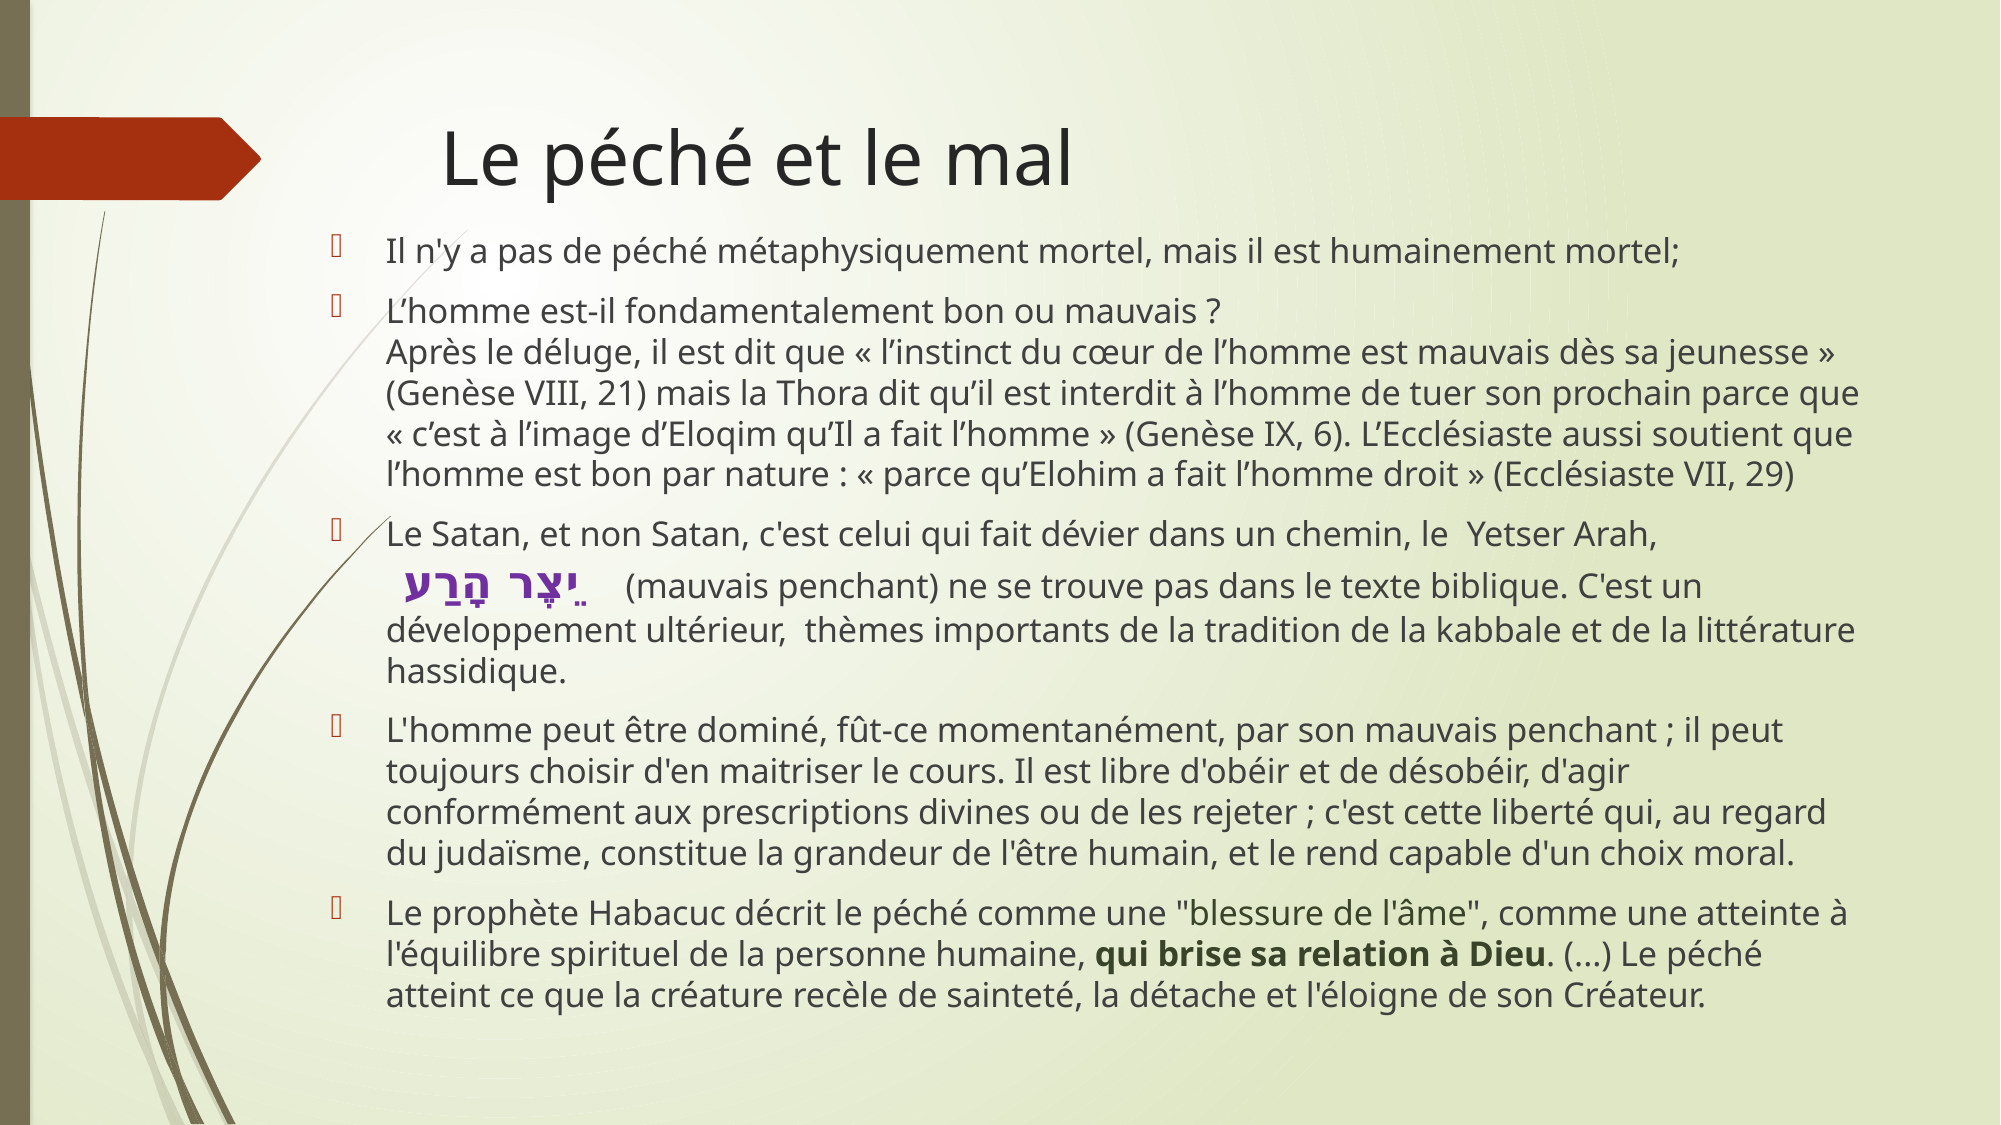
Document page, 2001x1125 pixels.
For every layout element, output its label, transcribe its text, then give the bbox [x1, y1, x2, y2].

title Le péché et le mal [425, 102, 1888, 222]
list Il n'y a pas de péché métaphysiquement mortel, mais il est humainement mortel; L’homme est-il fondamentalement bon ou mauvais ? Après le déluge, il est dit que « l’instinct du cœur de l’homme est mauvais dès sa jeunesse » (Genèse VIII, 21) mais la Thora dit qu’il est interdit à l’homme de tuer son prochain parce que « c’est à l’image d’Eloqim qu’Il a fait l’homme » (Genèse IX, 6). L’Ecclésiaste aussi soutient que l’homme est bon par nature : « parce qu’Elohim a fait l’homme droit » (Ecclésiaste VII, 29) Le Satan, et non Satan, c'est celui qui fait dévier dans un chemin, le Yetser Arah, יֵצֶר הָרַע (mauvais penchant) ne se trouve pas dans le texte biblique. C'est un développement ultérieur, thèmes importants de la tradition de la kabbale et de la littérature hassidique. L'homme peut être dominé, fût-ce momentanément, par son mauvais penchant ; il peut toujours choisir d'en maitriser le cours. Il est libre d'obéir et de désobéir, d'agir conformément aux prescriptions divines ou de les rejeter ; c'est cette liberté qui, au regard du judaïsme, constitue la grandeur de l'être humain, et le rend capable d'un choix moral. Le prophète Habacuc décrit le péché comme une "blessure de l'âme", comme une atteinte à l'équilibre spirituel de la personne humaine, qui brise sa relation à Dieu. (...) Le péché atteint ce que la créature recèle de sainteté, la détache et l'éloigne de son Créateur. [315, 222, 1888, 1076]
